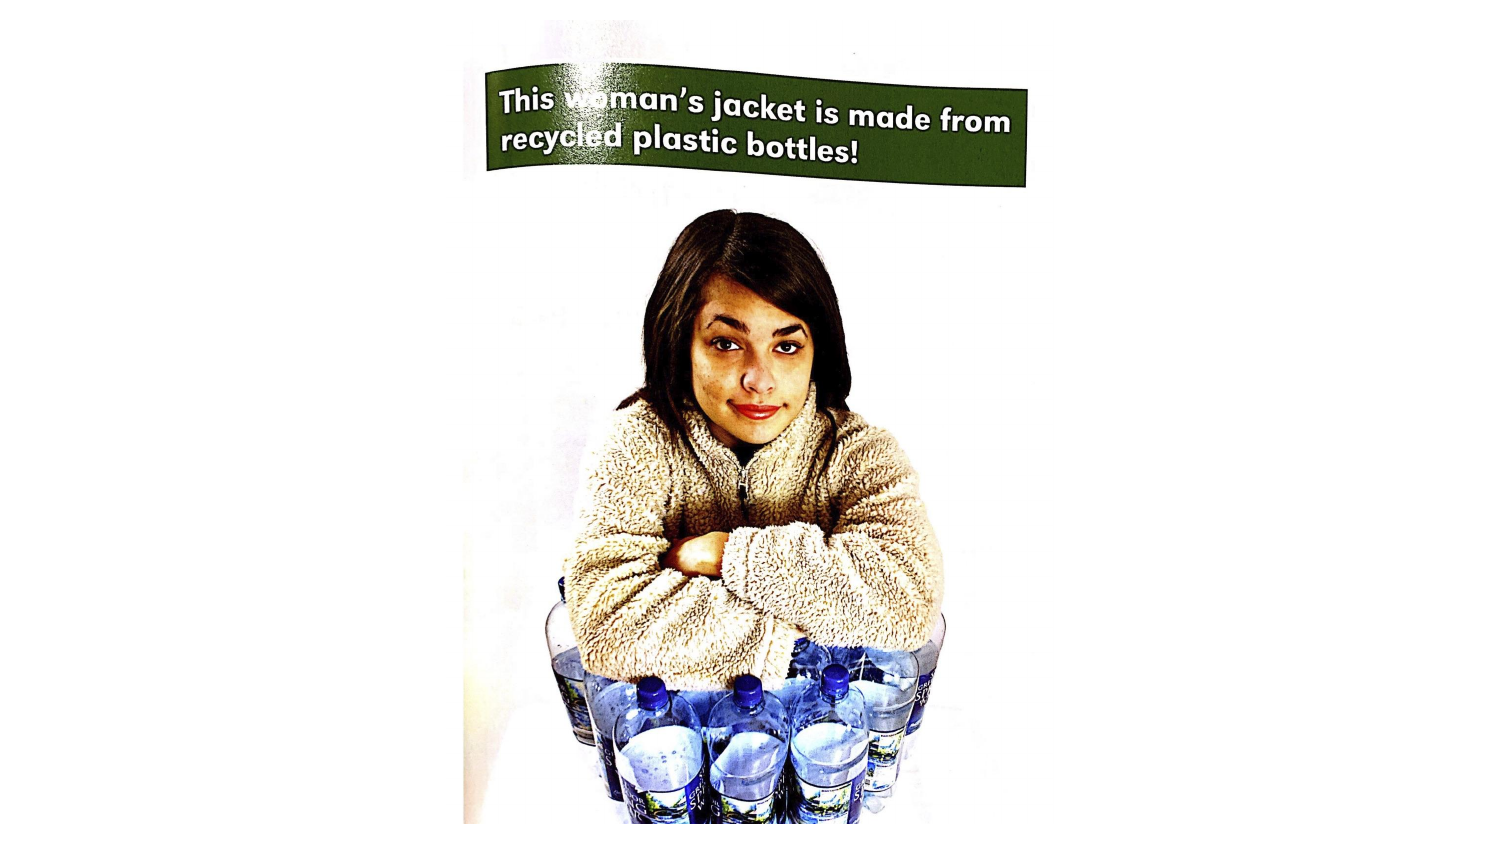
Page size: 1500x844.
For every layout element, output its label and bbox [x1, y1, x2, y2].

picture [446, 20, 1054, 824]
